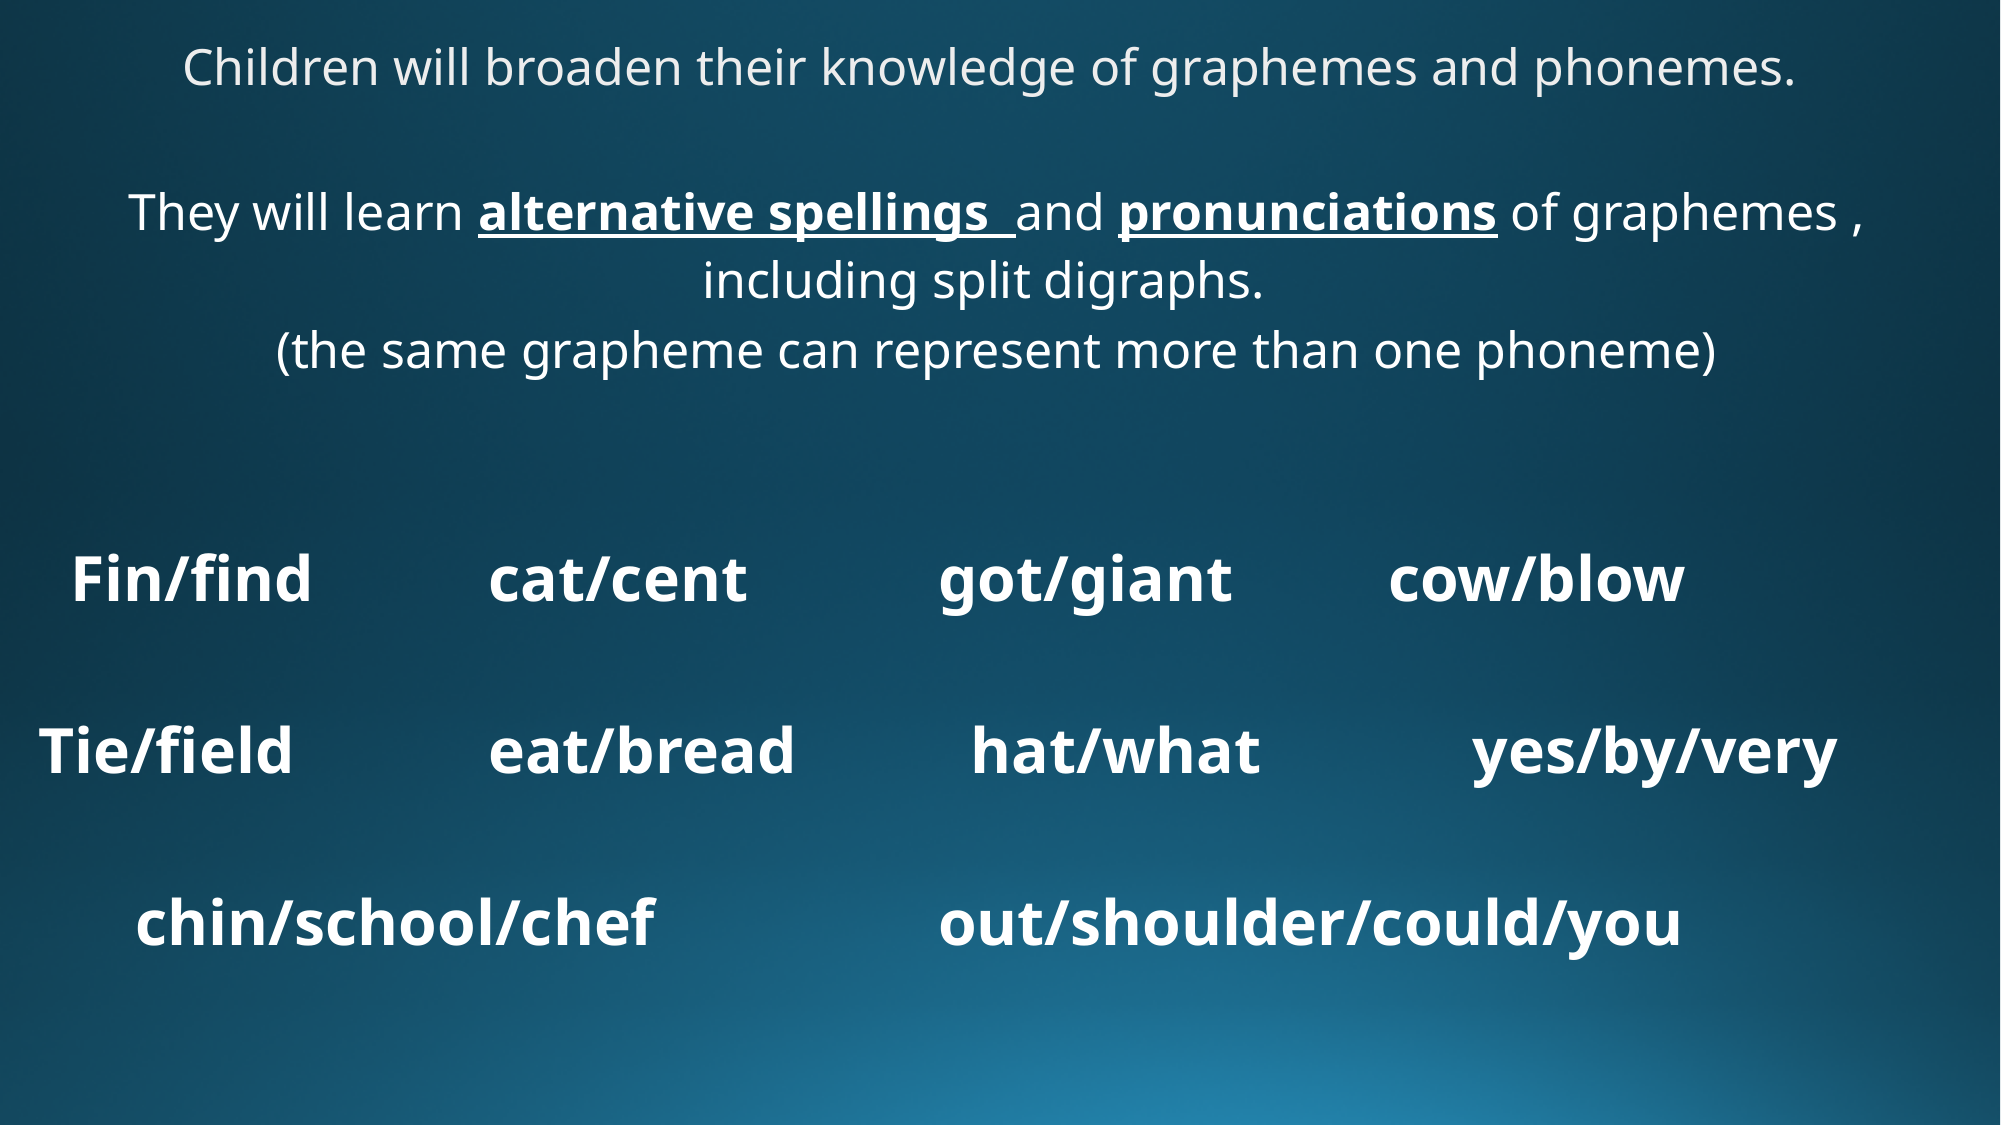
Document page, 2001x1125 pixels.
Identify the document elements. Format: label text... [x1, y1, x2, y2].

list Children will broaden their knowledge of graphemes and phonemes. They will learn alternative spellings and pronunciations of graphemes , including split digraphs. (the same grapheme can represent more than one phoneme) Fin/find cat/cent got/giant cow/blow Tie/field eat/bread hat/what yes/by/very chin/school/chef out/shoulder/could/you [23, 27, 1971, 1010]
picture [0, 0, 2001, 1125]
